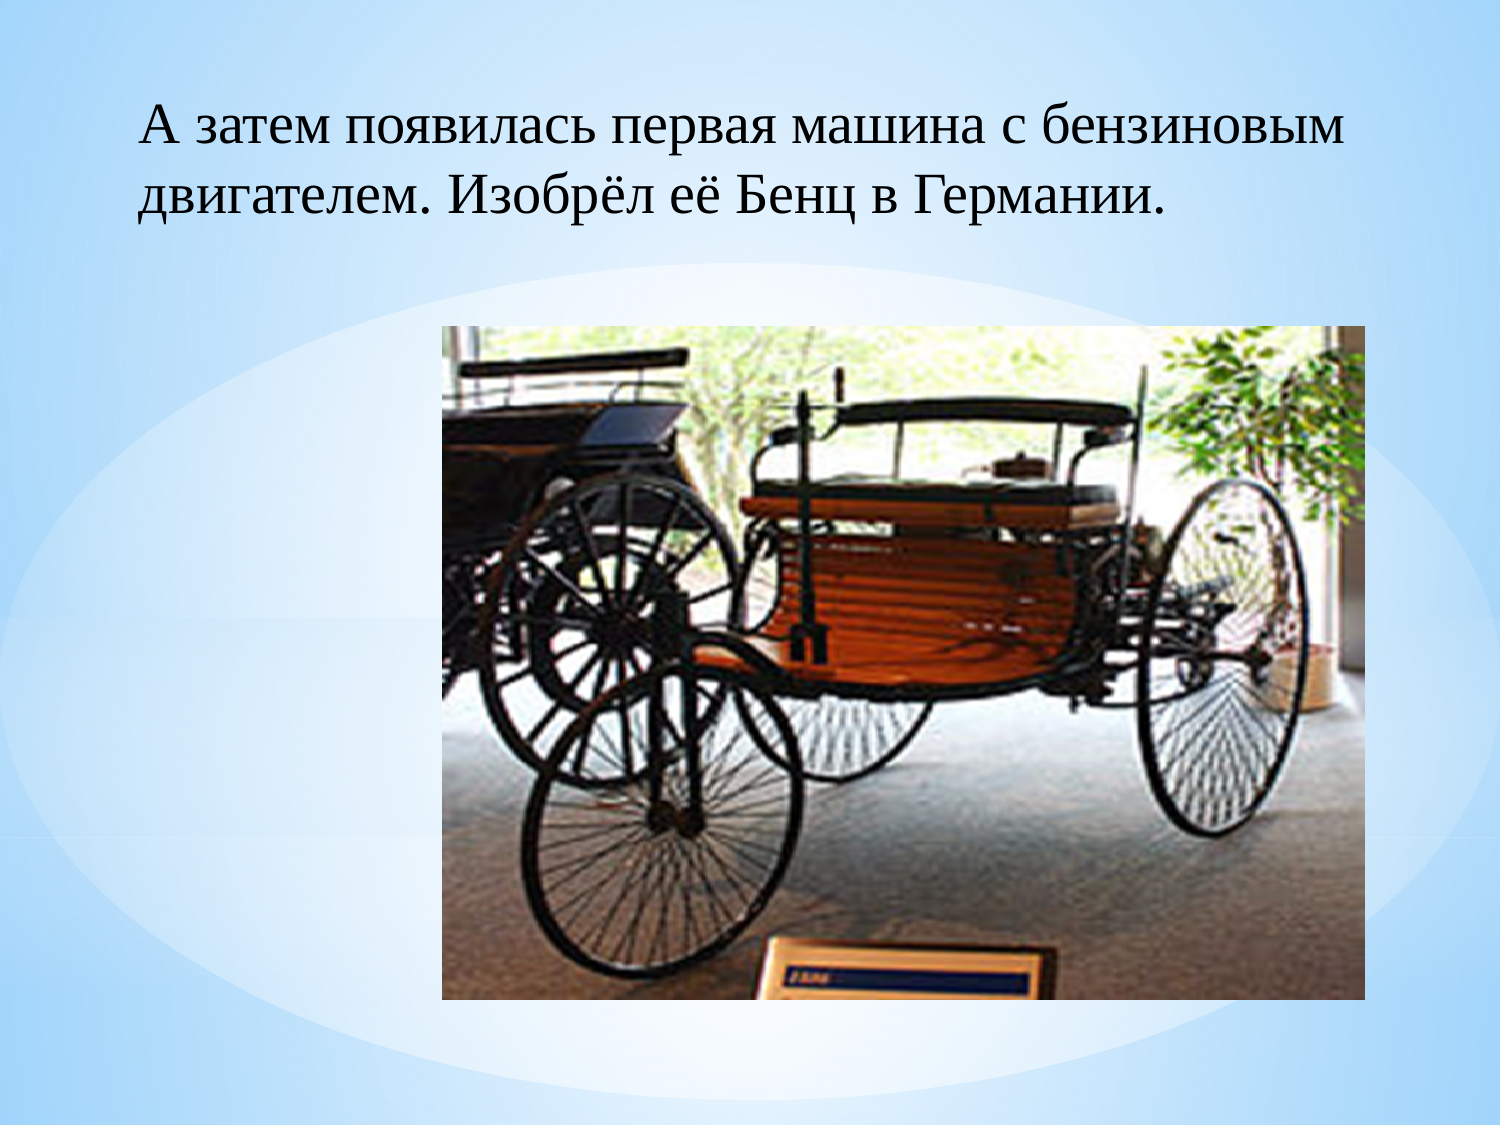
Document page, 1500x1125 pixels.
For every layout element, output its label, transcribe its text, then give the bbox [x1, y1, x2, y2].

title А затем появилась первая машина с бензиновым двигателем. Изобрёл её Бенц в Германии. [123, 78, 1363, 350]
picture [442, 326, 1365, 1000]
